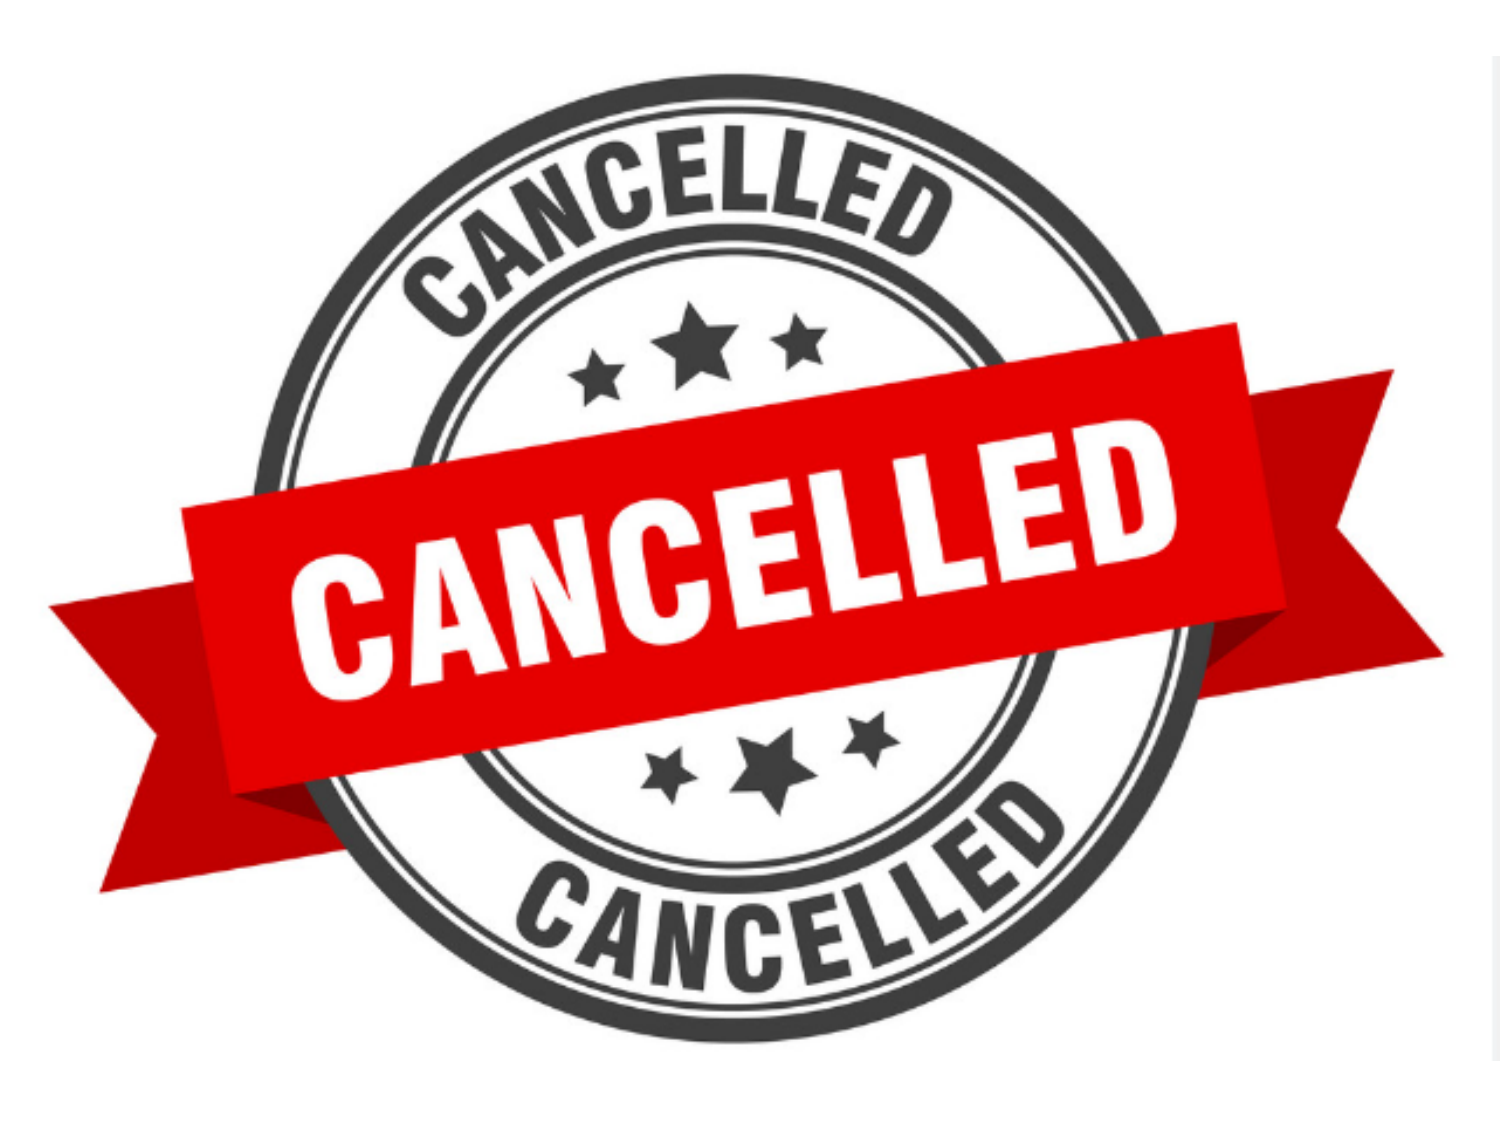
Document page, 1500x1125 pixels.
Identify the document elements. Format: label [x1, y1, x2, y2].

picture [0, 56, 1500, 1061]
